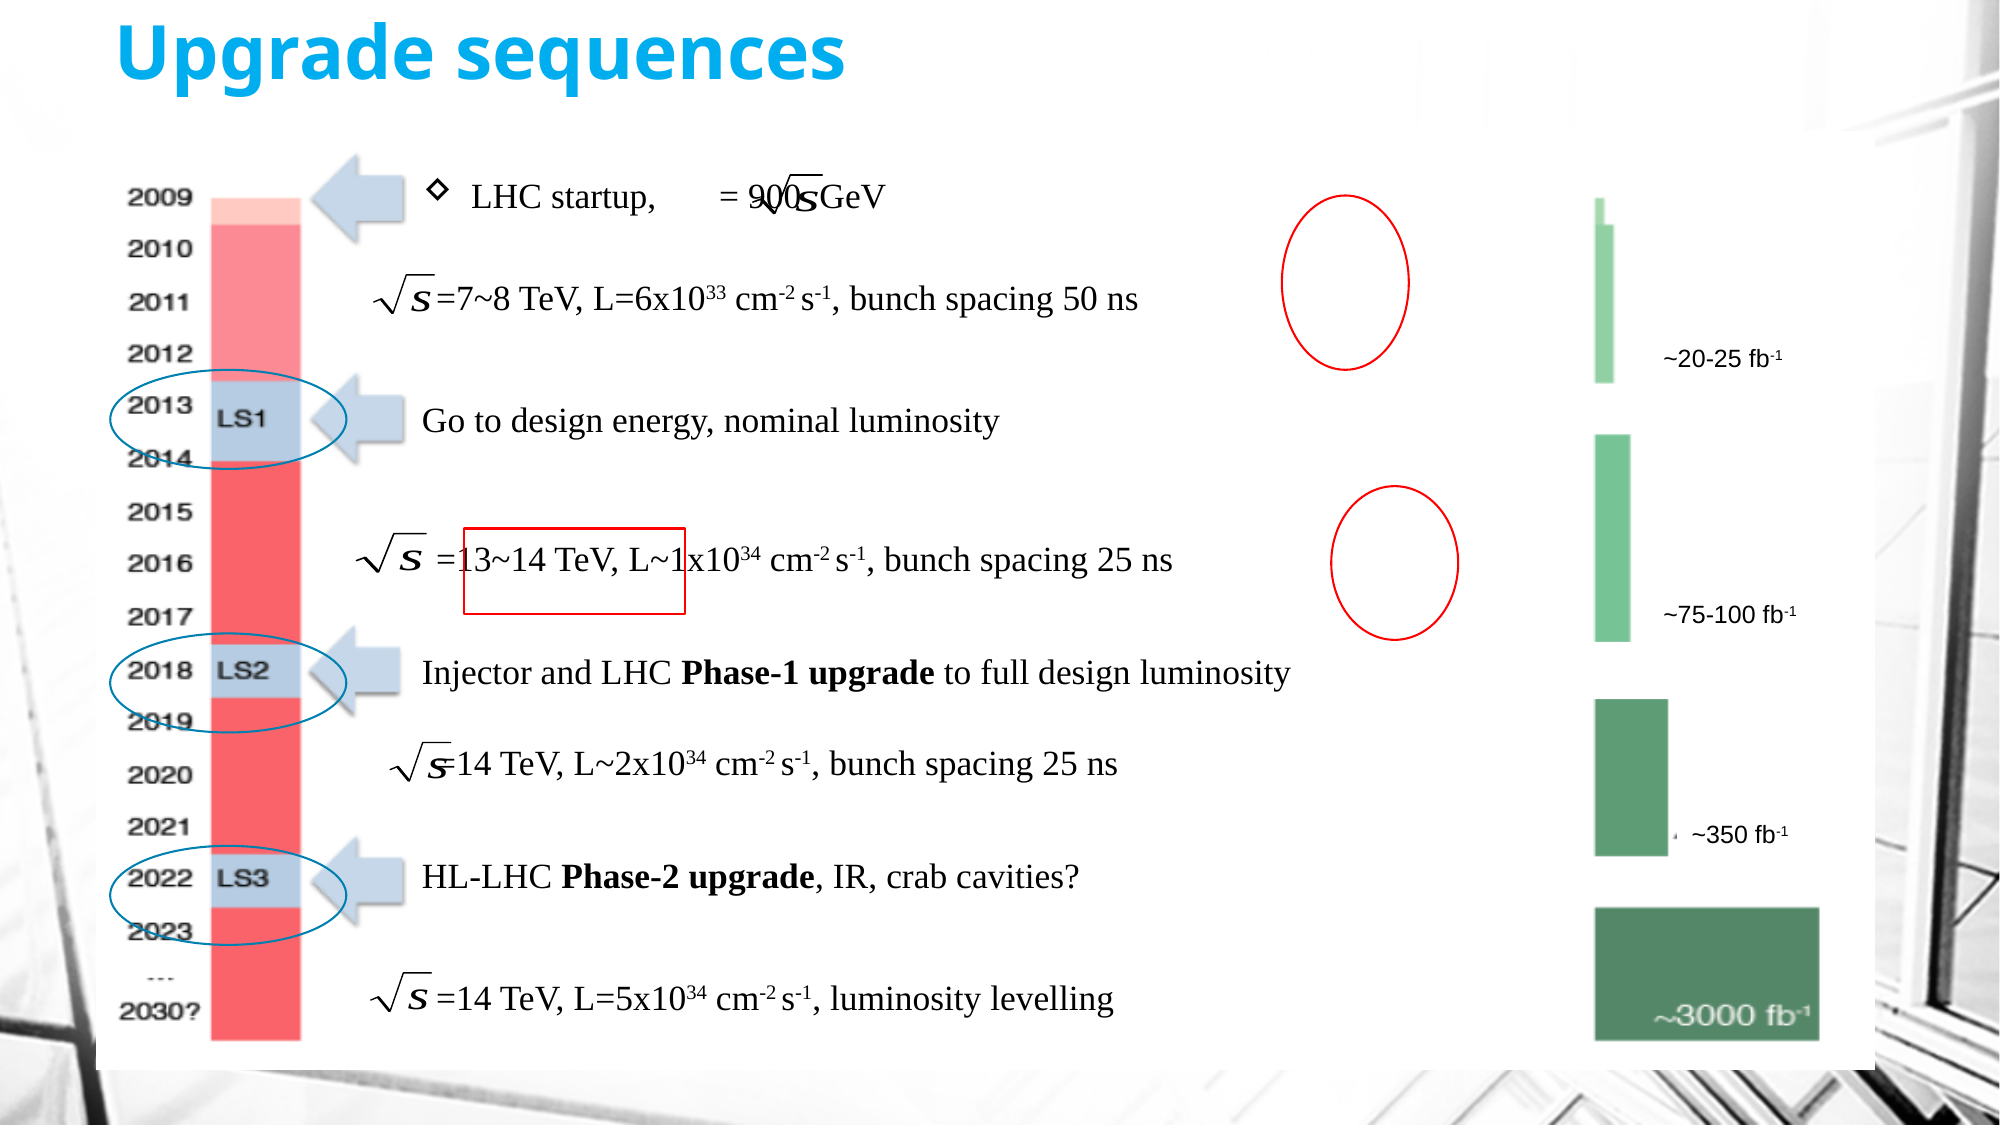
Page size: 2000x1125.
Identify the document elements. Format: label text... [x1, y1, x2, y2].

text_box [367, 269, 443, 320]
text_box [349, 528, 436, 579]
title Upgrade sequences [99, 0, 1900, 102]
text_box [745, 169, 832, 220]
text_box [383, 737, 459, 788]
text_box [96, 131, 1875, 1070]
picture [0, 0, 2000, 1125]
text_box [364, 967, 440, 1018]
